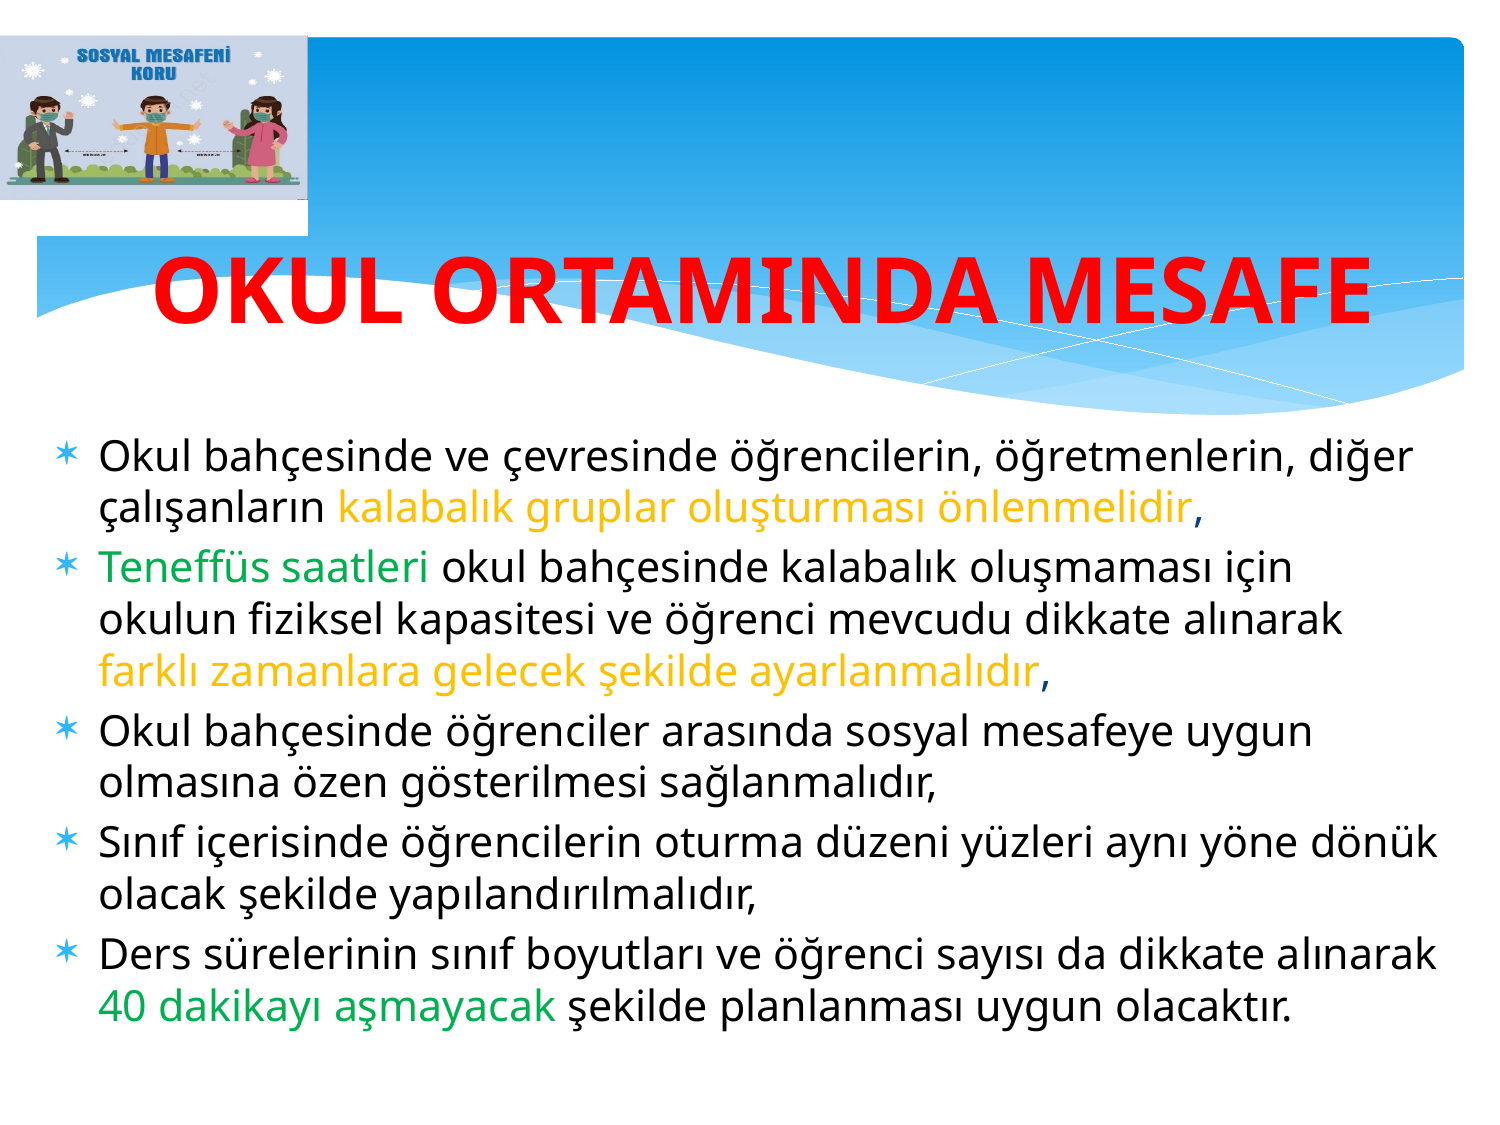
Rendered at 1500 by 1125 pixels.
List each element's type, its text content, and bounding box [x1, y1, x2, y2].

title OKUL ORTAMINDA MESAFE [88, 184, 1439, 390]
picture [0, 0, 308, 236]
list Okul bahçesinde ve çevresinde öğrencilerin, öğretmenlerin, diğer çalışanların kalabalık gruplar oluşturması önlenmelidir, Teneffüs saatleri okul bahçesinde kalabalık oluşmaması için okulun fiziksel kapasitesi ve öğrenci mevcudu dikkate alınarak farklı zamanlara gelecek şekilde ayarlanmalıdır, Okul bahçesinde öğrenciler arasında sosyal mesafeye uygun olmasına özen gösterilmesi sağlanmalıdır, Sınıf içerisinde öğrencilerin oturma düzeni yüzleri aynı yöne dönük olacak şekilde yapılandırılmalıdır, Ders sürelerinin sınıf boyutları ve öğrenci sayısı da dikkate alınarak 40 dakikayı aşmayacak şekilde planlanması uygun olacaktır. [41, 420, 1459, 1083]
